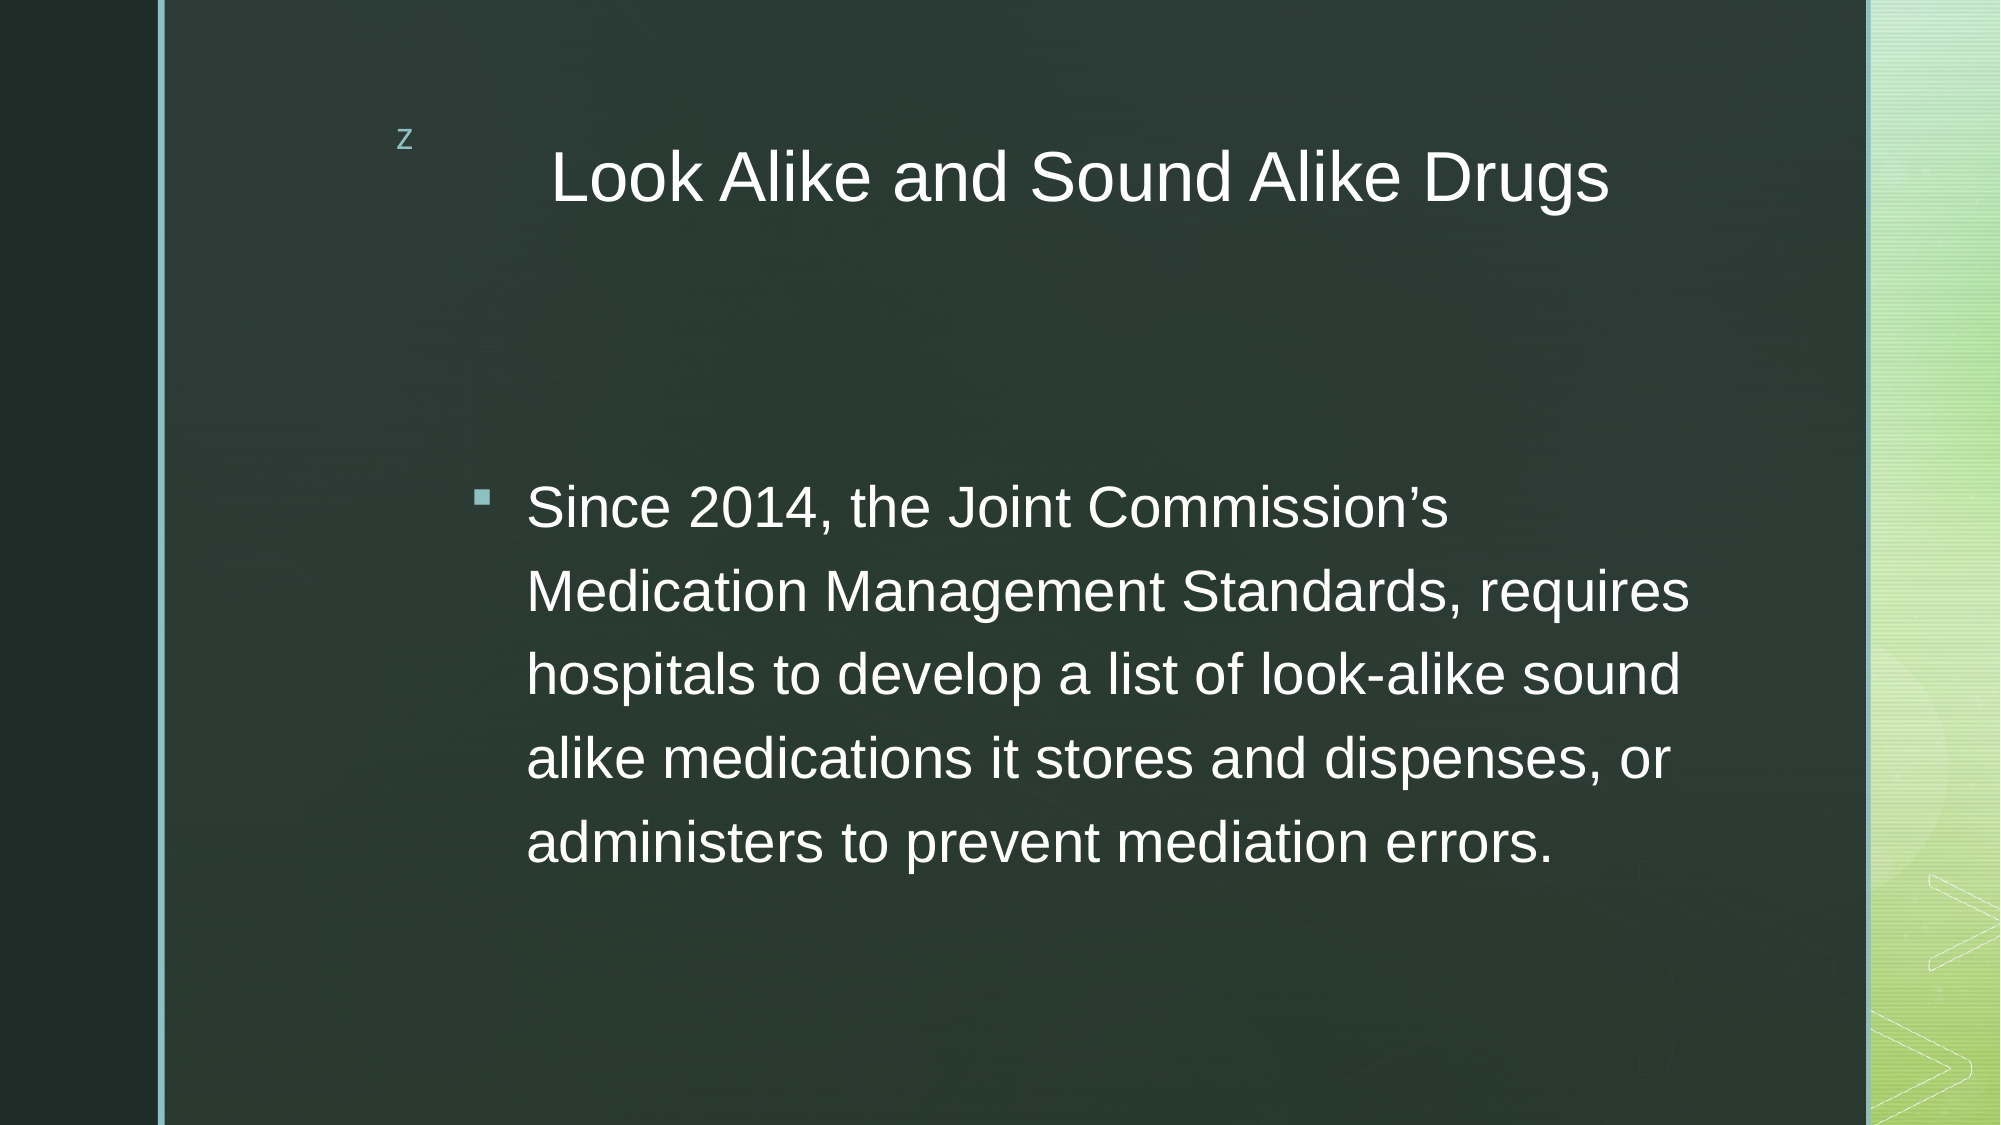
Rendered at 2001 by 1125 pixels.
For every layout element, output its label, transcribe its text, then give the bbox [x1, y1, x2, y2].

title Look Alike and Sound Alike Drugs [428, 132, 1734, 310]
list Since 2014, the Joint Commission’s Medication Management Standards, requires hospitals to develop a list of look-alike sound alike medications it stores and dispenses, or administers to prevent mediation errors. [454, 336, 1734, 993]
picture [1871, 0, 2001, 1125]
